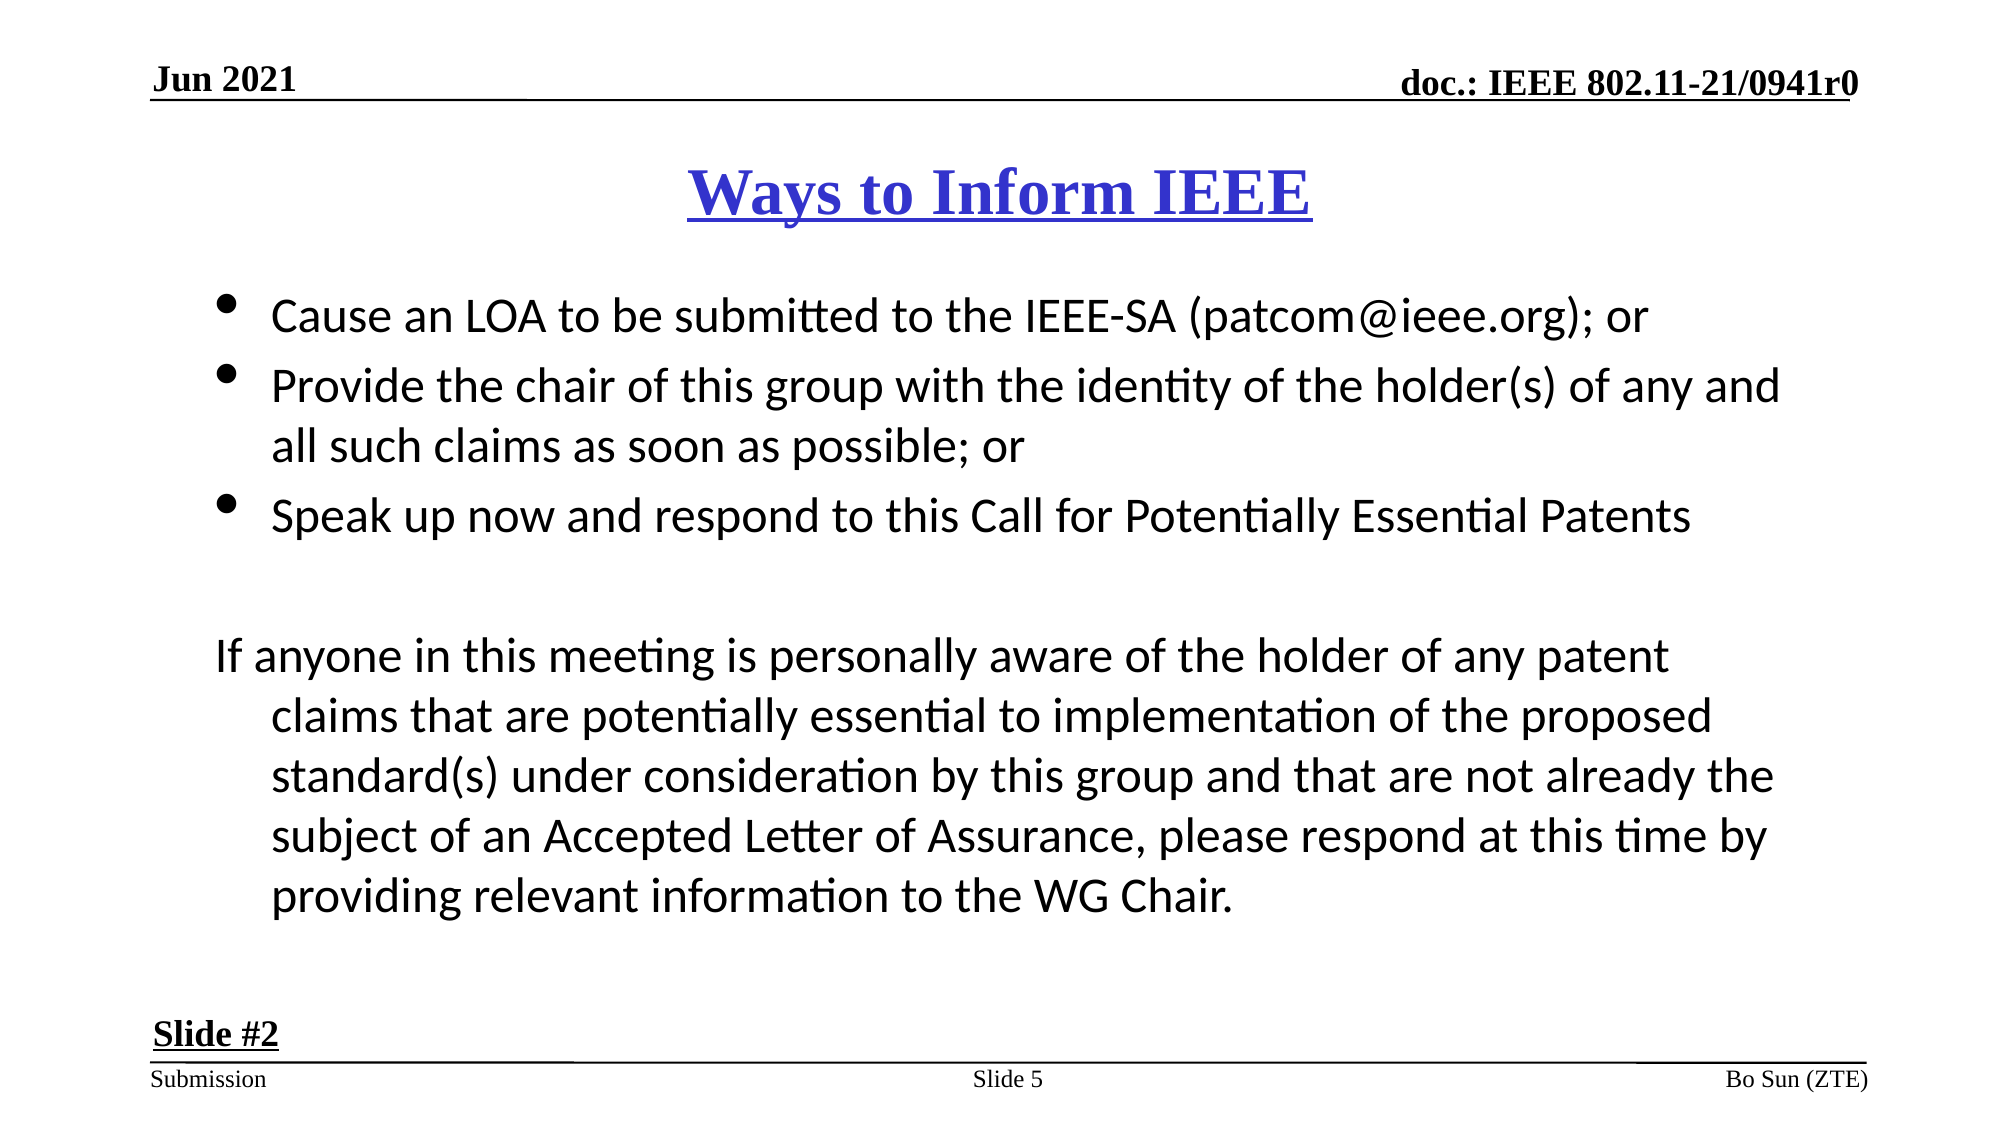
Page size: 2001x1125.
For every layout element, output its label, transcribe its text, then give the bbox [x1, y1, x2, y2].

text_box Cause an LOA to be submitted to the IEEE-SA (patcom@ieee.org); or Provide the chair of this group with the identity of the holder(s) of any and all such claims as soon as possible; or Speak up now and respond to this Call for Potentially Essential Patents If anyone in this meeting is personally aware of the holder of any patent claims that are potentially essential to implementation of the proposed standard(s) under consideration by this group and that are not already the subject of an Accepted Letter of Assurance, please respond at this time by providing relevant information to the WG Chair. [200, 275, 1800, 975]
footer Bo Sun (ZTE) [1171, 1061, 1869, 1093]
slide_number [152, 54, 563, 100]
text_box Slide #2 [138, 1001, 295, 1062]
slide_number Slide 5 [949, 1061, 1067, 1123]
text_box Ways to Inform IEEE [362, 100, 1638, 275]
